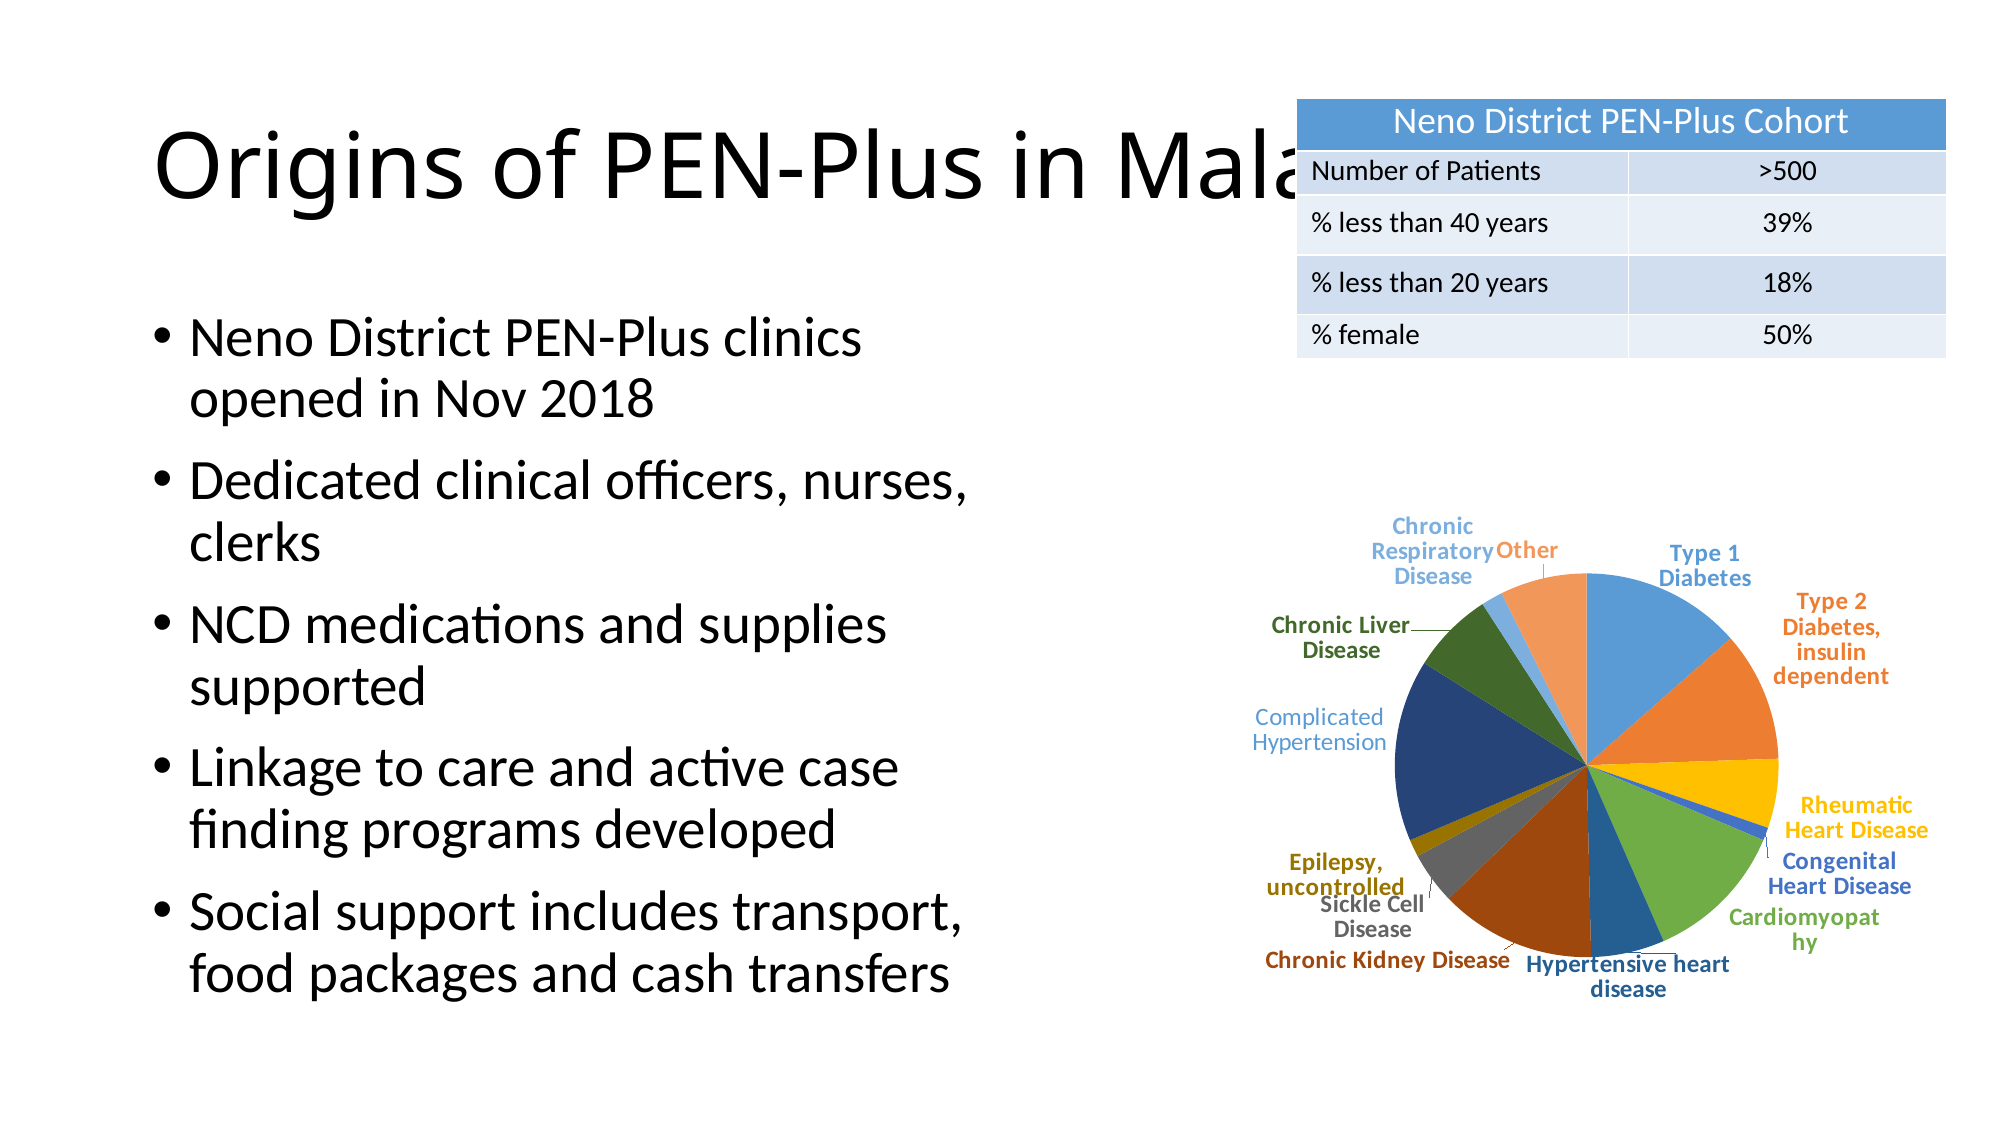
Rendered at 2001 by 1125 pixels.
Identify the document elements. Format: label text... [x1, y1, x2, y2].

chart [1210, 433, 1986, 1089]
table_cell % less than 20 years [1297, 256, 1628, 314]
table_cell 39% [1629, 196, 1946, 254]
table_cell % less than 40 years [1297, 196, 1628, 254]
table_cell 18% [1629, 256, 1946, 314]
table_header Neno District PEN-Plus Cohort [1297, 99, 1946, 150]
title Origins of PEN-Plus in Malawi [137, 59, 1863, 278]
table_cell Number of Patients [1297, 152, 1628, 194]
table_cell 50% [1629, 315, 1946, 358]
table_cell % female [1297, 315, 1628, 358]
table_cell >500 [1629, 152, 1946, 194]
list Neno District PEN-Plus clinics opened in Nov 2018 Dedicated clinical officers, nurses, clerks NCD medications and supplies supported Linkage to care and active case finding programs developed Social support includes transport, food packages and cash transfers [137, 299, 1045, 1014]
